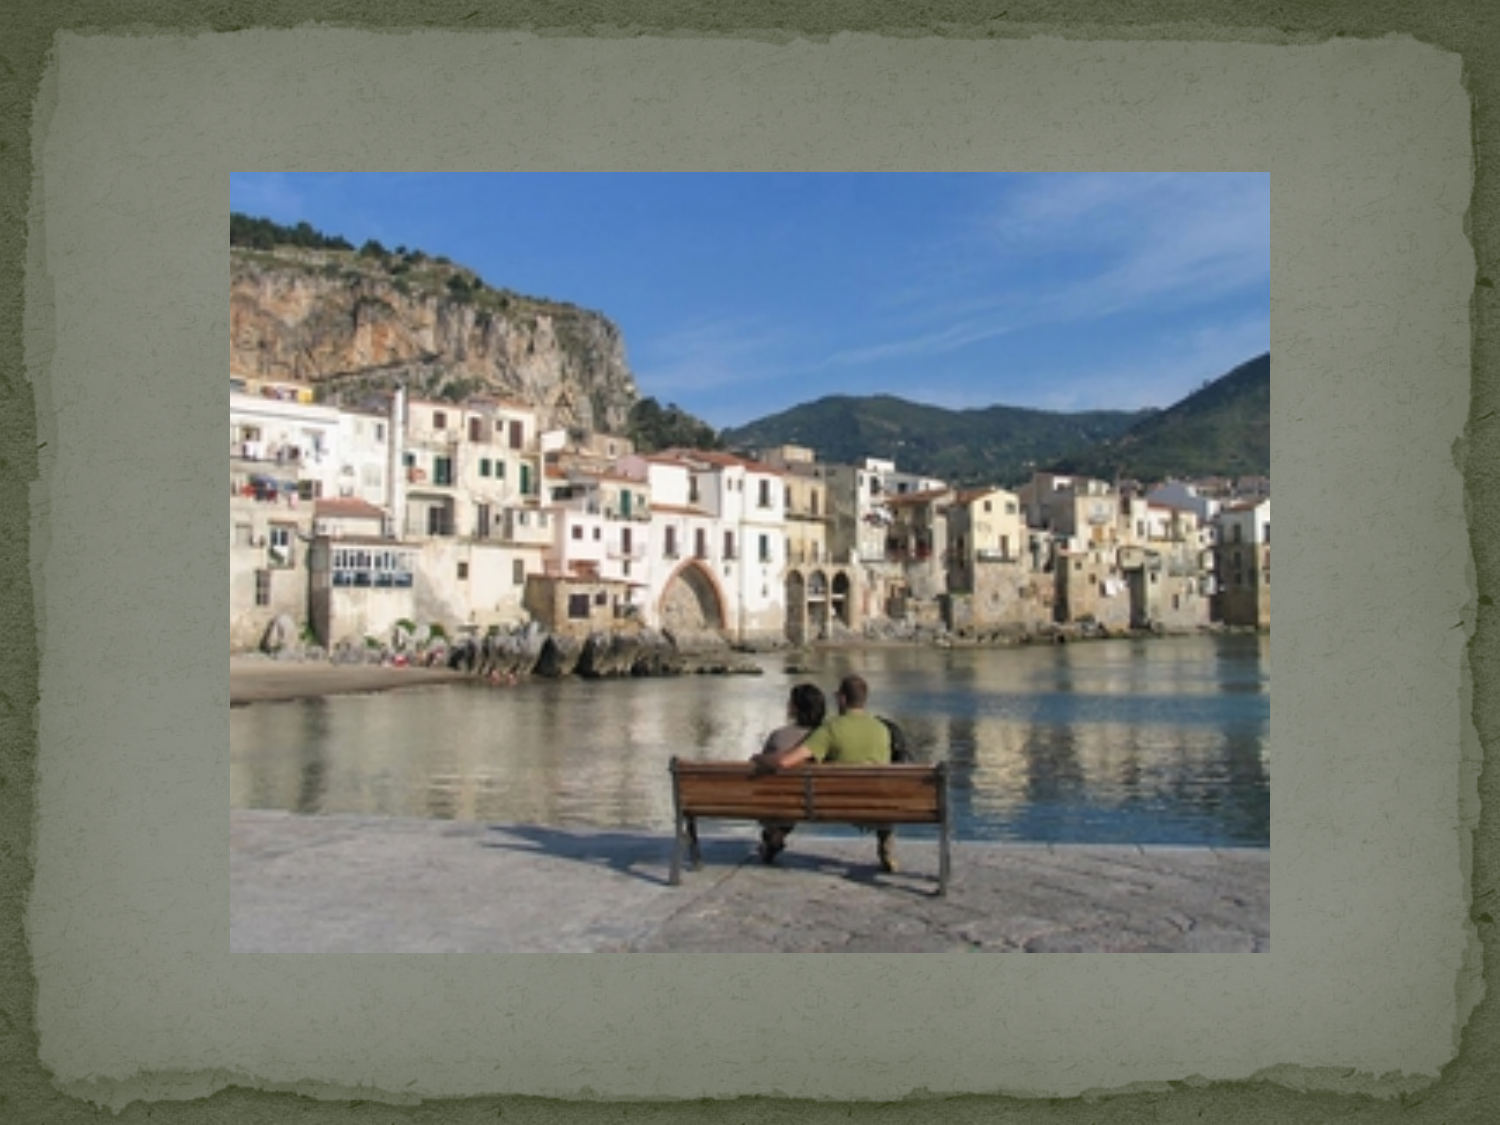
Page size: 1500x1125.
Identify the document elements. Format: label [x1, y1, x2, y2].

picture [230, 172, 1270, 953]
